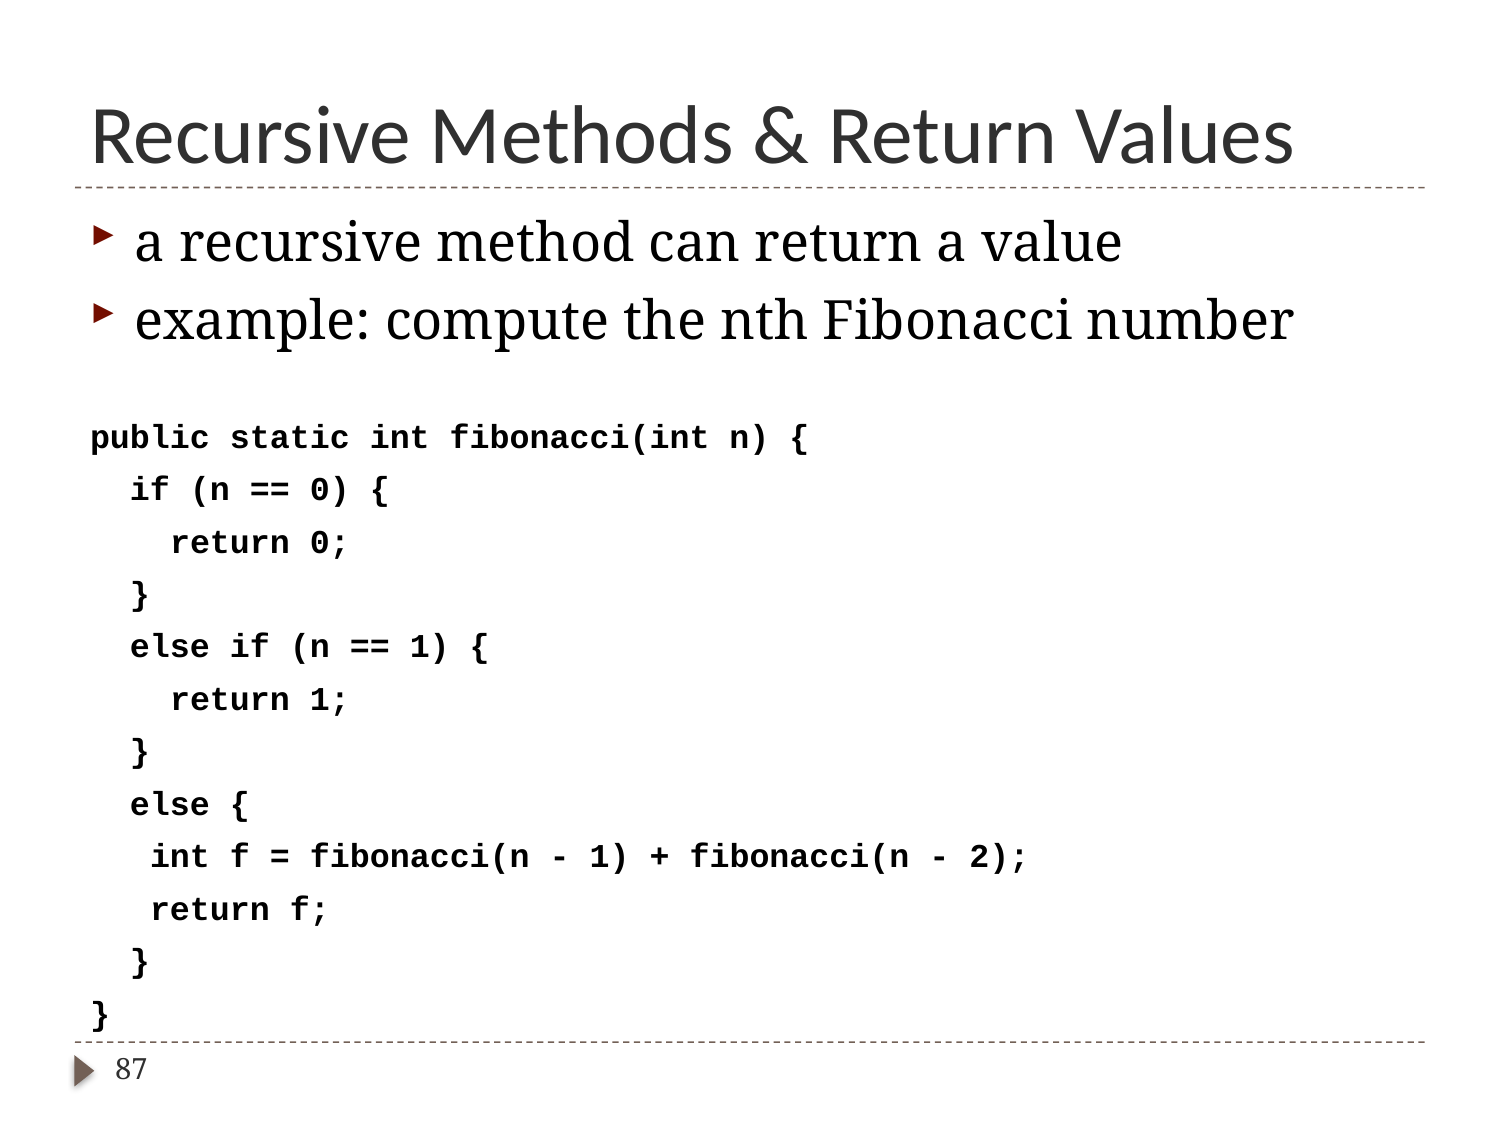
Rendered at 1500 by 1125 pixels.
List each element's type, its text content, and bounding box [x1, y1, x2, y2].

list a recursive method can return a value example: compute the nth Fibonacci number public static int fibonacci(int n) { if (n == 0) { return 0; } else if (n == 1) { return 1; } else { int f = fibonacci(n - 1) + fibonacci(n - 2); return f; } } [74, 199, 1426, 1011]
slide_number 87 [100, 1042, 426, 1103]
title Recursive Methods & Return Values [74, 24, 1426, 188]
